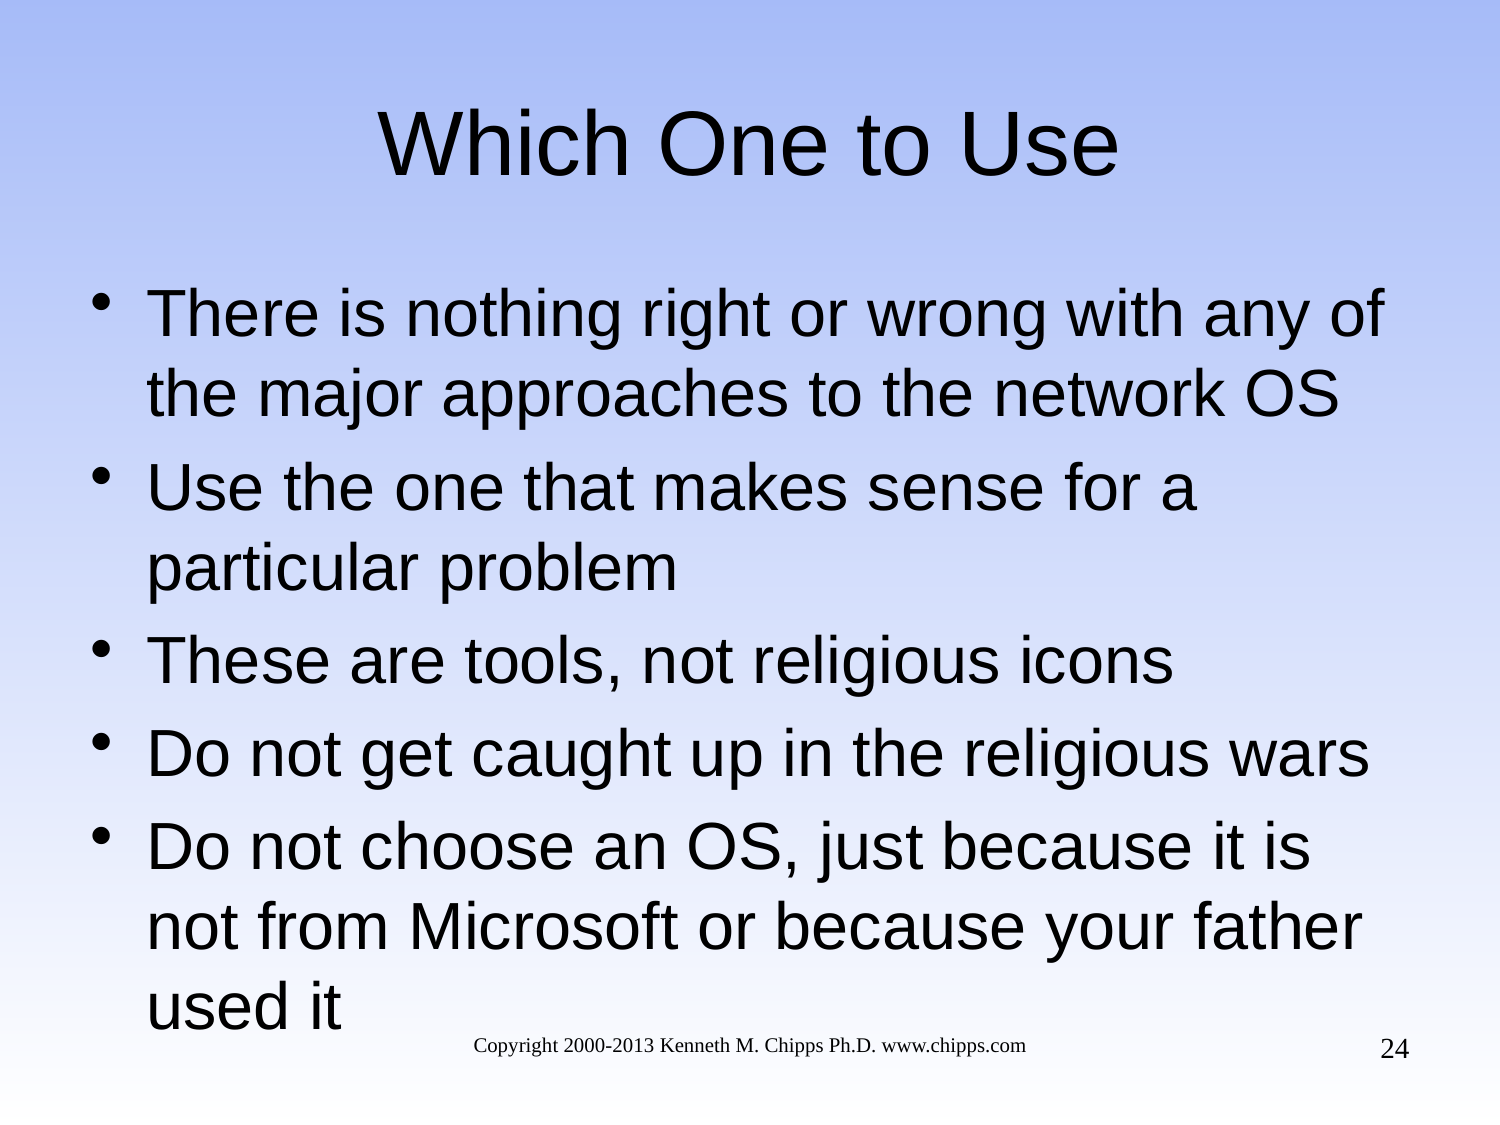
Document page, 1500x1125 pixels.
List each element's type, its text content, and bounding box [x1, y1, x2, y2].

title Which One to Use [74, 44, 1426, 233]
list There is nothing right or wrong with any of the major approaches to the network OS Use the one that makes sense for a particular problem These are tools, not religious icons Do not get caught up in the religious wars Do not choose an OS, just because it is not from Microsoft or because your father used it [74, 262, 1426, 1006]
footer Copyright 2000-2013 Kenneth M. Chipps Ph.D. www.chipps.com [449, 1024, 1051, 1103]
slide_number 24 [1074, 1021, 1426, 1101]
